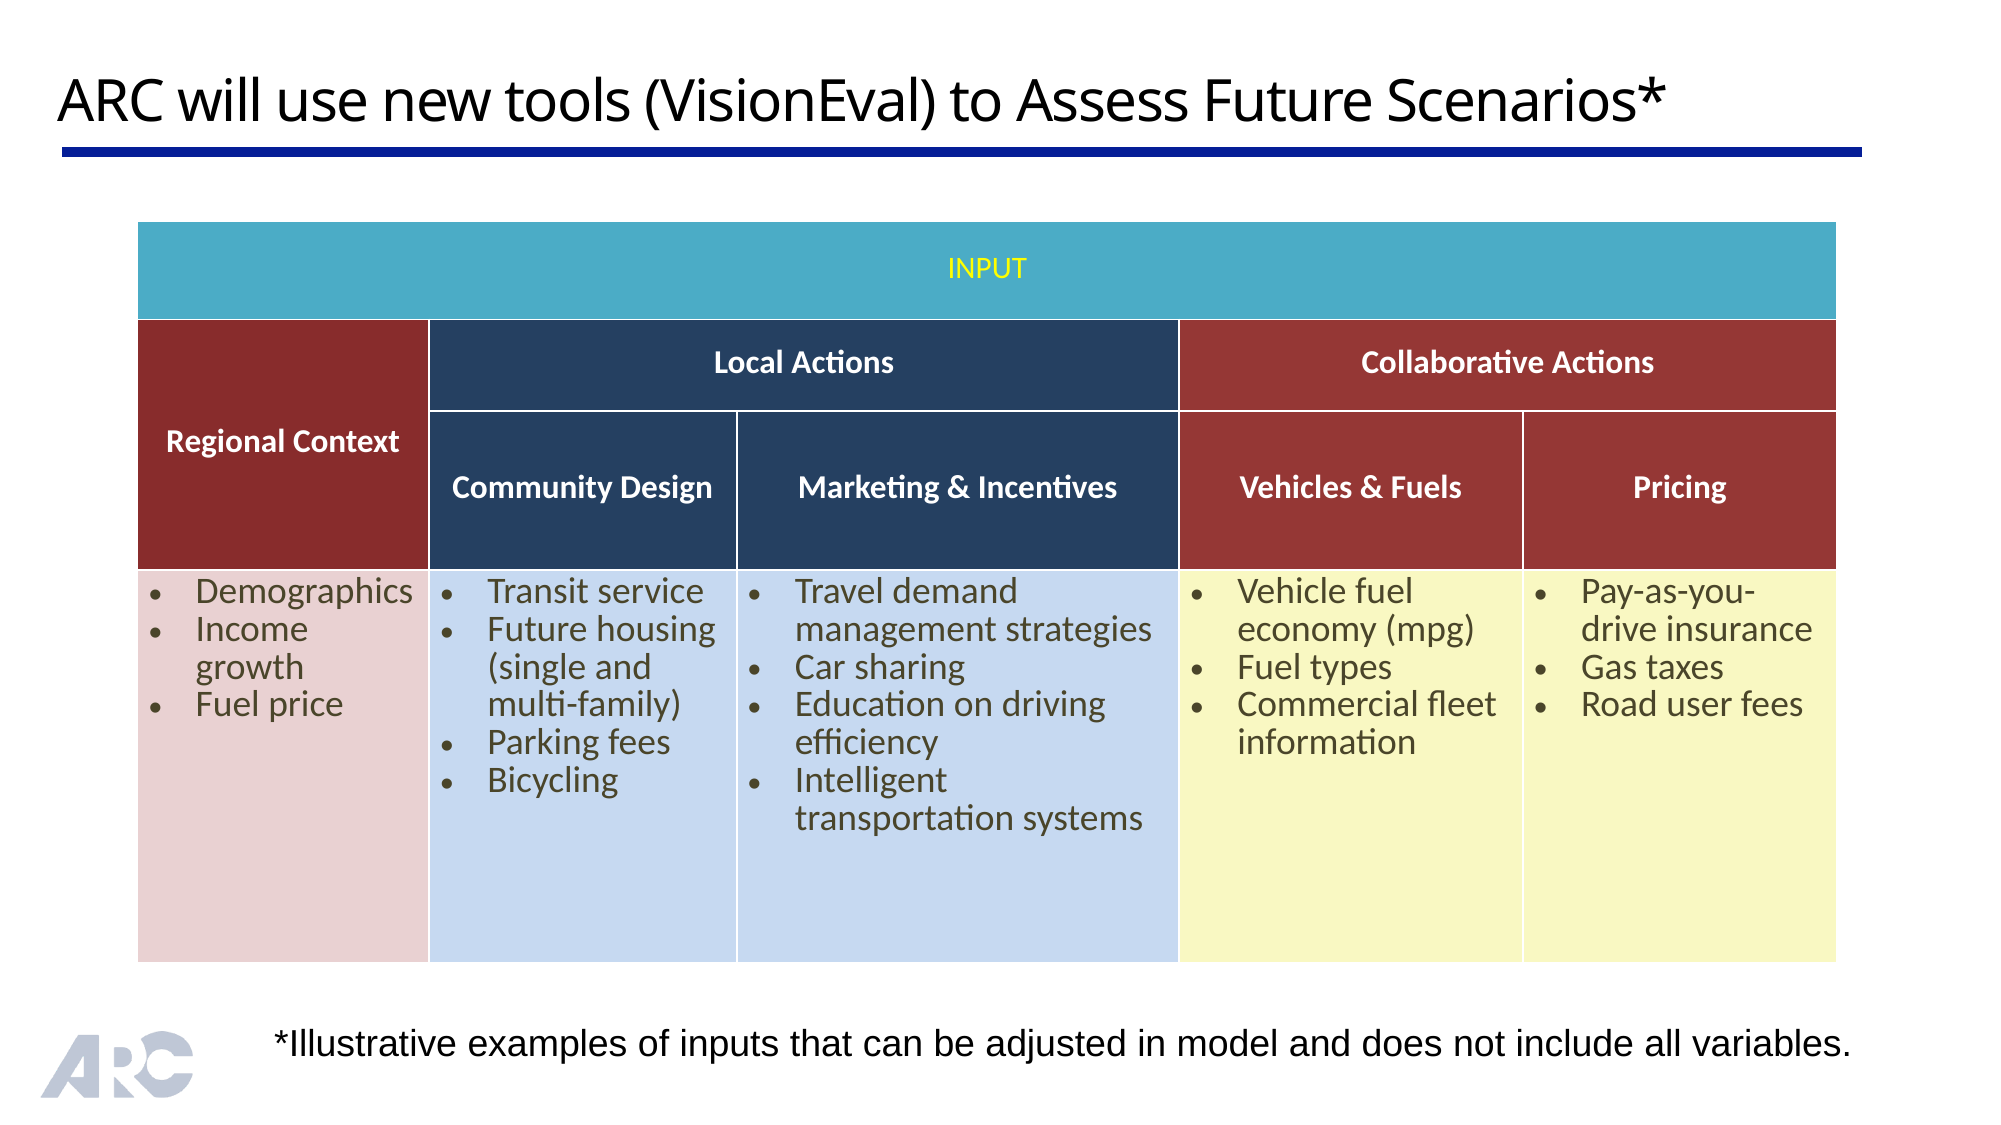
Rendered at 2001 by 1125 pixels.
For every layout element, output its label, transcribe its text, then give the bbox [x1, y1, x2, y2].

picture [40, 1031, 193, 1098]
title ARC will use new tools (VisionEval) to Assess Future Scenarios* [55, 61, 1999, 252]
table_cell Travel demand management strategies Car sharing Education on driving efficiency Intelligent transportation systems [738, 571, 1178, 962]
table_cell Marketing & Incentives [738, 412, 1178, 569]
text_box *Illustrative examples of inputs that can be adjusted in model and does not include all variables. [259, 1011, 1868, 1072]
table_cell Regional Context [138, 320, 428, 569]
table_cell Demographics Income growth Fuel price [138, 571, 428, 962]
table_cell Community Design [430, 412, 736, 569]
table_cell Vehicles & Fuels [1180, 412, 1522, 569]
table_cell Vehicle fuel economy (mpg) Fuel types Commercial fleet information [1180, 571, 1522, 962]
table_cell Transit service Future housing (single and multi-family) Parking fees Bicycling [430, 571, 736, 962]
table_cell Collaborative Actions [1180, 320, 1836, 410]
table_cell Pay-as-you-drive insurance Gas taxes Road user fees [1524, 571, 1836, 962]
table_cell Local Actions [430, 320, 1178, 410]
table_header INPUT [138, 252, 1836, 319]
table_cell Pricing [1524, 412, 1836, 569]
